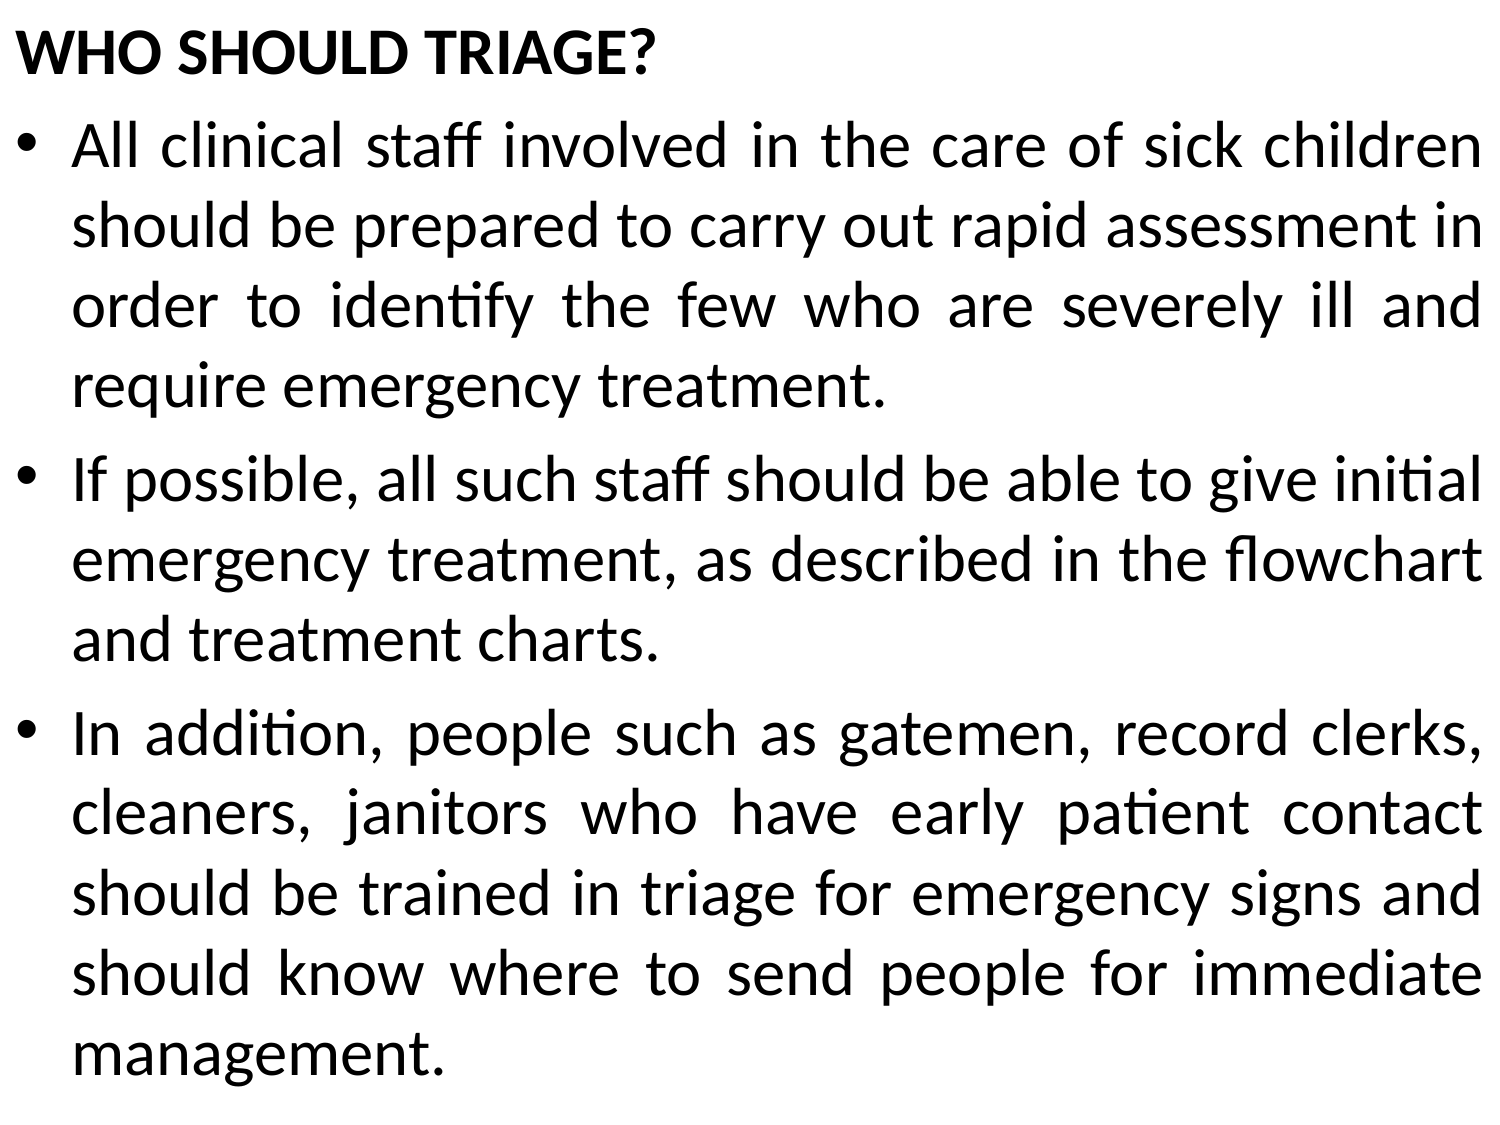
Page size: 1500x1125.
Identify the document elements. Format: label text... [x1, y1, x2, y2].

list WHO SHOULD TRIAGE? All clinical staff involved in the care of sick children should be prepared to carry out rapid assessment in order to identify the few who are severely ill and require emergency treatment. If possible, all such staff should be able to give initial emergency treatment, as described in the flowchart and treatment charts. In addition, people such as gatemen, record clerks, cleaners, janitors who have early patient contact should be trained in triage for emergency signs and should know where to send people for immediate management. [0, 0, 1500, 1125]
